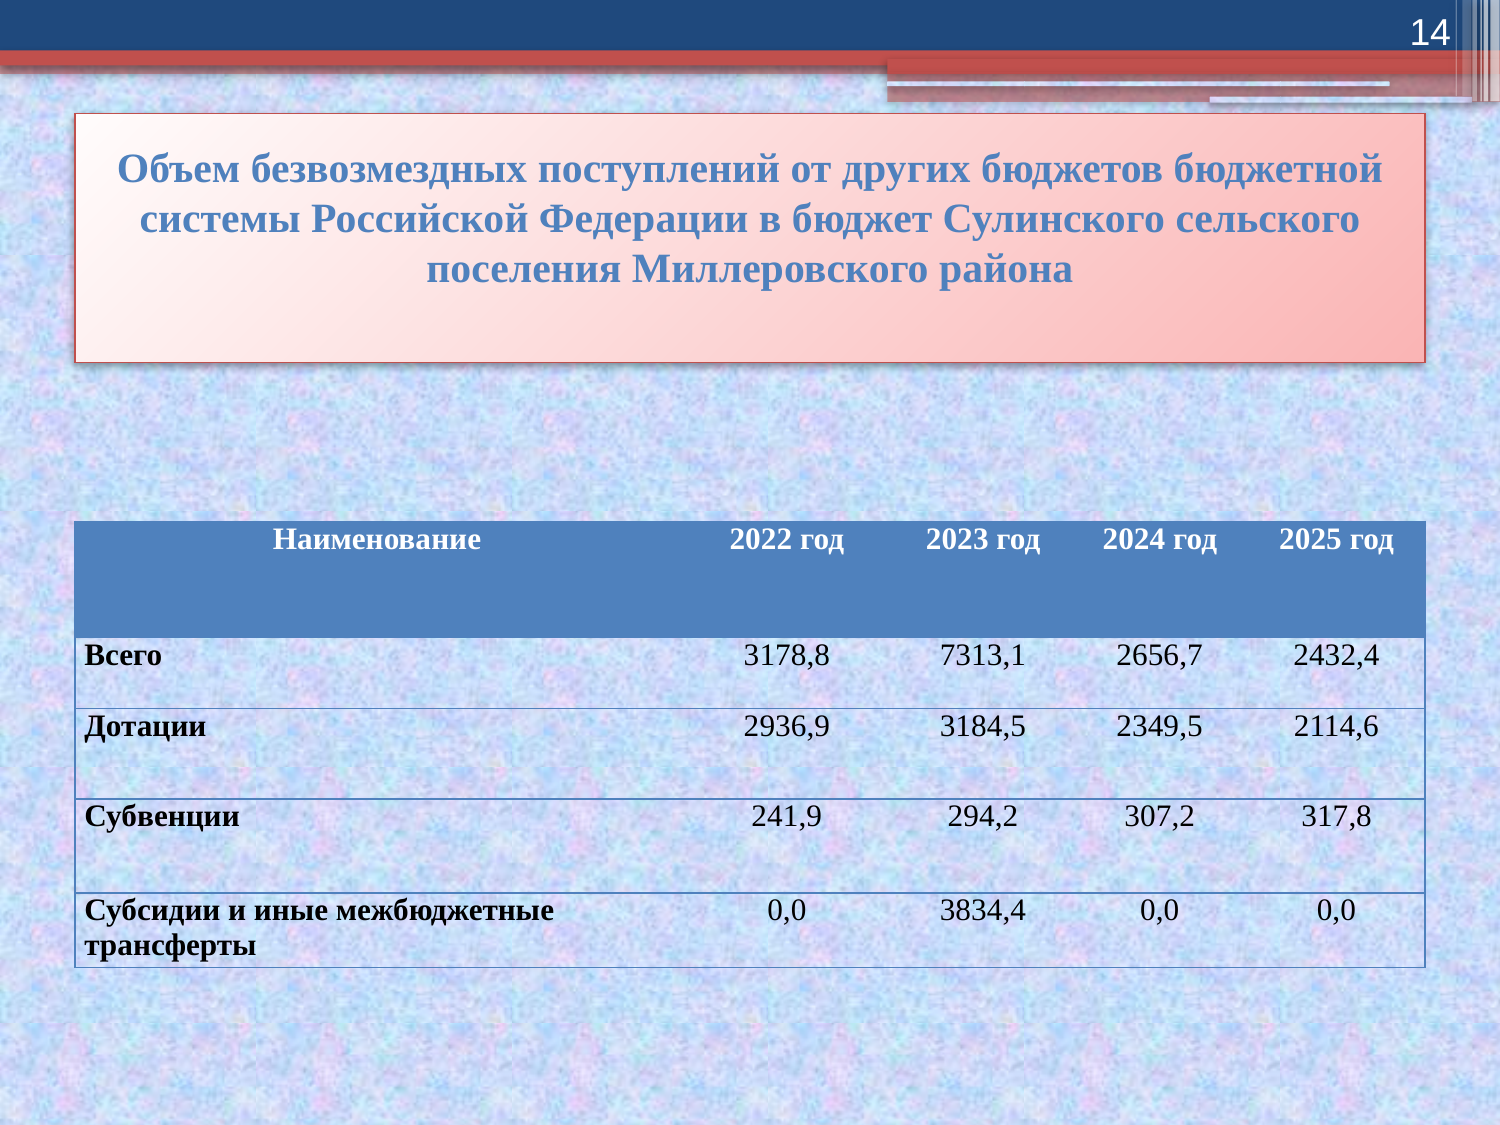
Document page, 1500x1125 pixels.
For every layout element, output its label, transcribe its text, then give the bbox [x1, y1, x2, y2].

table_cell 7313,1 [895, 638, 1071, 708]
table_cell Дотации [76, 709, 679, 798]
table_cell 3834,4 [895, 894, 1071, 967]
table_cell 3178,8 [679, 638, 895, 708]
table_cell 307,2 [1071, 800, 1248, 892]
table_cell 317,8 [1248, 800, 1424, 892]
title Объем безвозмездных поступлений от других бюджетов бюджетной системы Российской Федерации в бюджет Сулинского сельского поселения Миллеровского района [74, 113, 1426, 363]
table_cell 294,2 [895, 800, 1071, 892]
table_cell Субвенции [76, 800, 679, 892]
table_cell 2349,5 [1071, 709, 1248, 798]
table_header Наименование [76, 522, 679, 636]
table_cell 2114,6 [1248, 709, 1424, 798]
table_header 2025 год [1248, 522, 1424, 636]
table_cell 0,0 [1071, 894, 1248, 967]
table_cell 2432,4 [1248, 638, 1424, 708]
table_cell 0,0 [679, 894, 895, 967]
table_header 2023 год [895, 522, 1071, 636]
slide_number 14 [1340, 0, 1466, 61]
table_cell Всего [76, 638, 679, 708]
table_cell 2656,7 [1071, 638, 1248, 708]
picture [0, 74, 1500, 1125]
table_header 2024 год [1071, 522, 1248, 636]
table_cell 3184,5 [895, 709, 1071, 798]
table_header 2022 год [679, 522, 895, 636]
table_cell 241,9 [679, 800, 895, 892]
table_cell Субсидии и иные межбюджетные трансферты [76, 894, 679, 967]
table_cell 0,0 [1248, 894, 1424, 967]
table_cell 2936,9 [679, 709, 895, 798]
